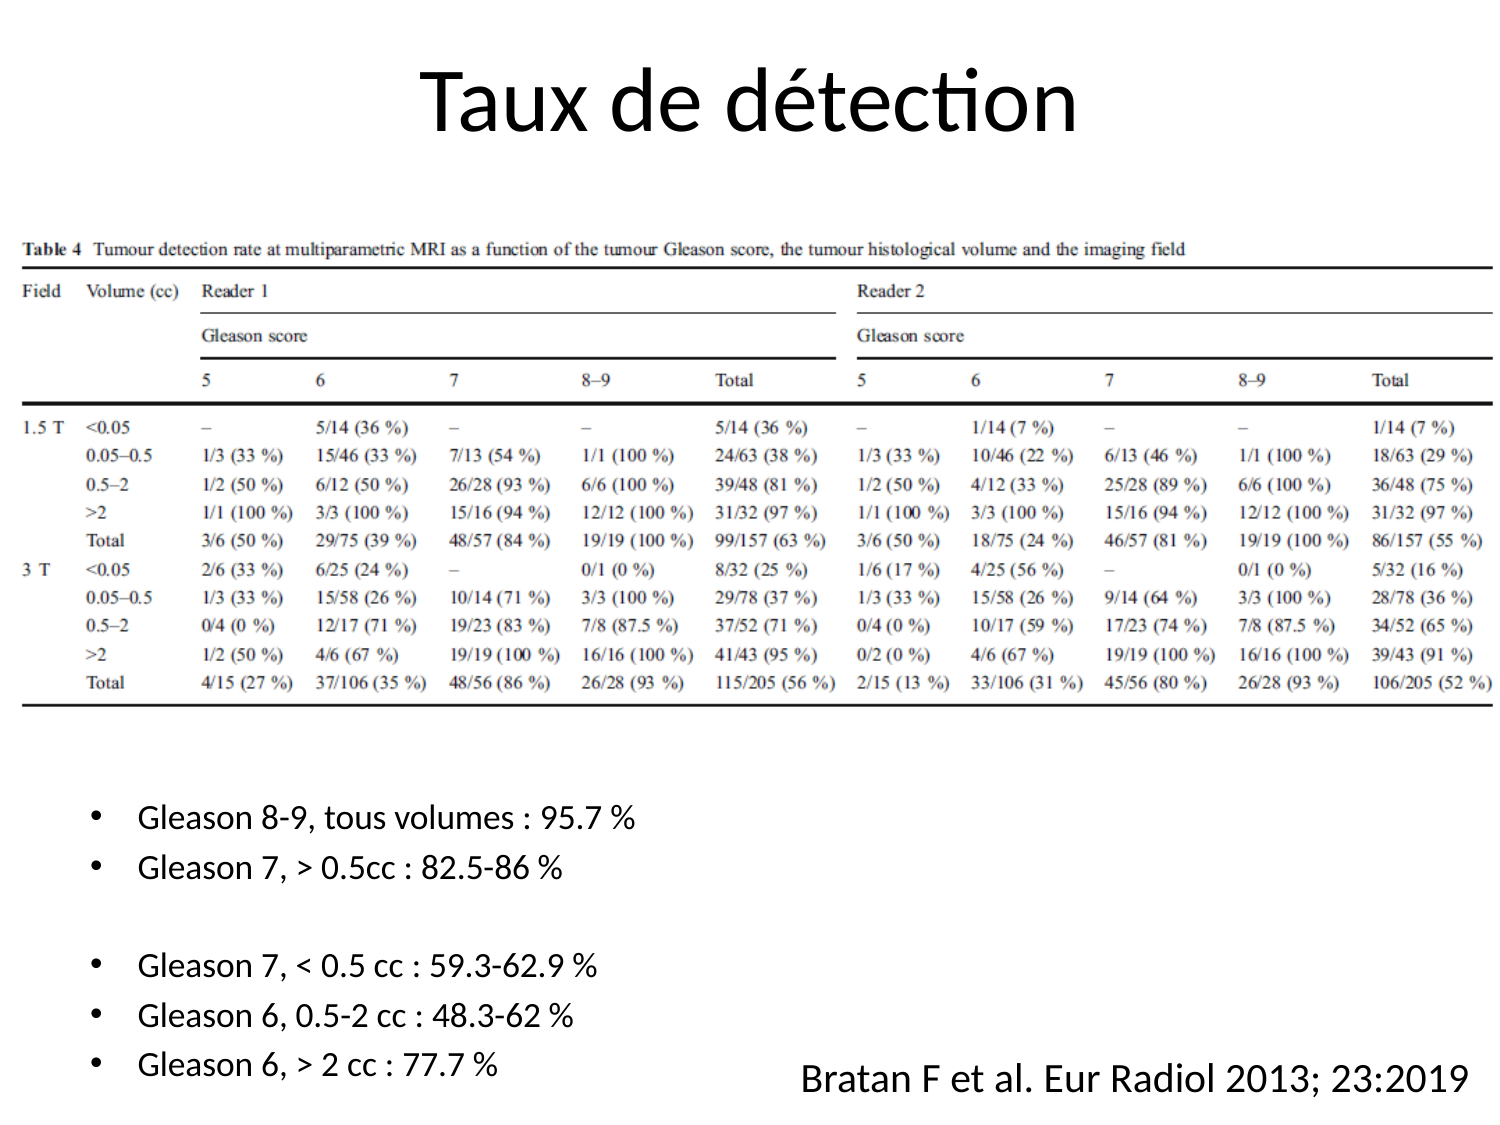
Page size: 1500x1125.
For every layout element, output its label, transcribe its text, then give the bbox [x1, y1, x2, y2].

text_box Bratan F et al. Eur Radiol 2013; 23:2019 [785, 1043, 1495, 1108]
picture [0, 207, 1500, 732]
list Gleason 8-9, tous volumes : 95.7 % Gleason 7, > 0.5cc : 82.5-86 % Gleason 7, < 0.5 cc : 59.3-62.9 % Gleason 6, 0.5-2 cc : 48.3-62 % Gleason 6, > 2 cc : 77.7 % [75, 786, 1425, 1094]
title Taux de détection [75, 19, 1425, 171]
